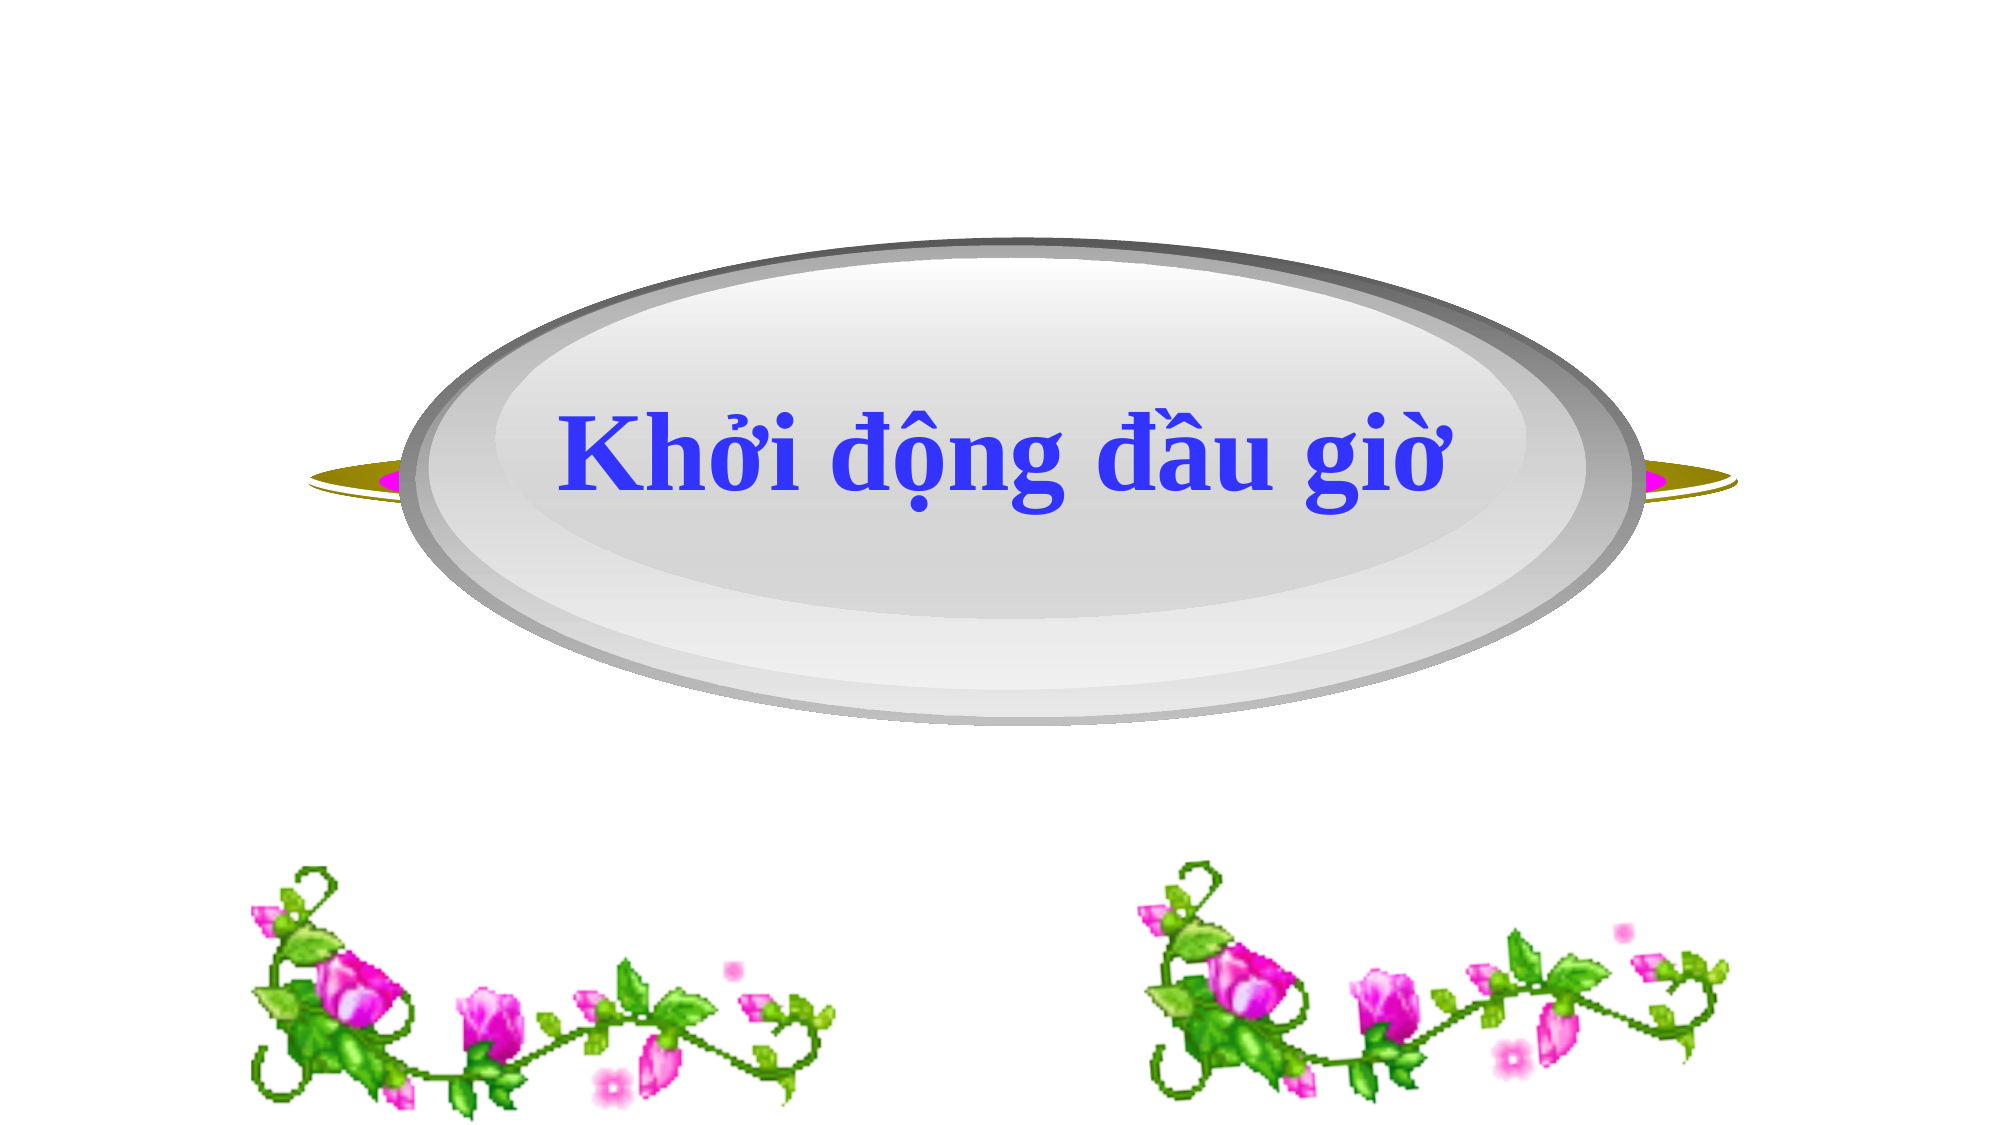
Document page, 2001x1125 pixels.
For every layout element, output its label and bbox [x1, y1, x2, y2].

picture [249, 865, 836, 1125]
text_box [304, 237, 1738, 726]
picture [1136, 821, 1737, 1123]
